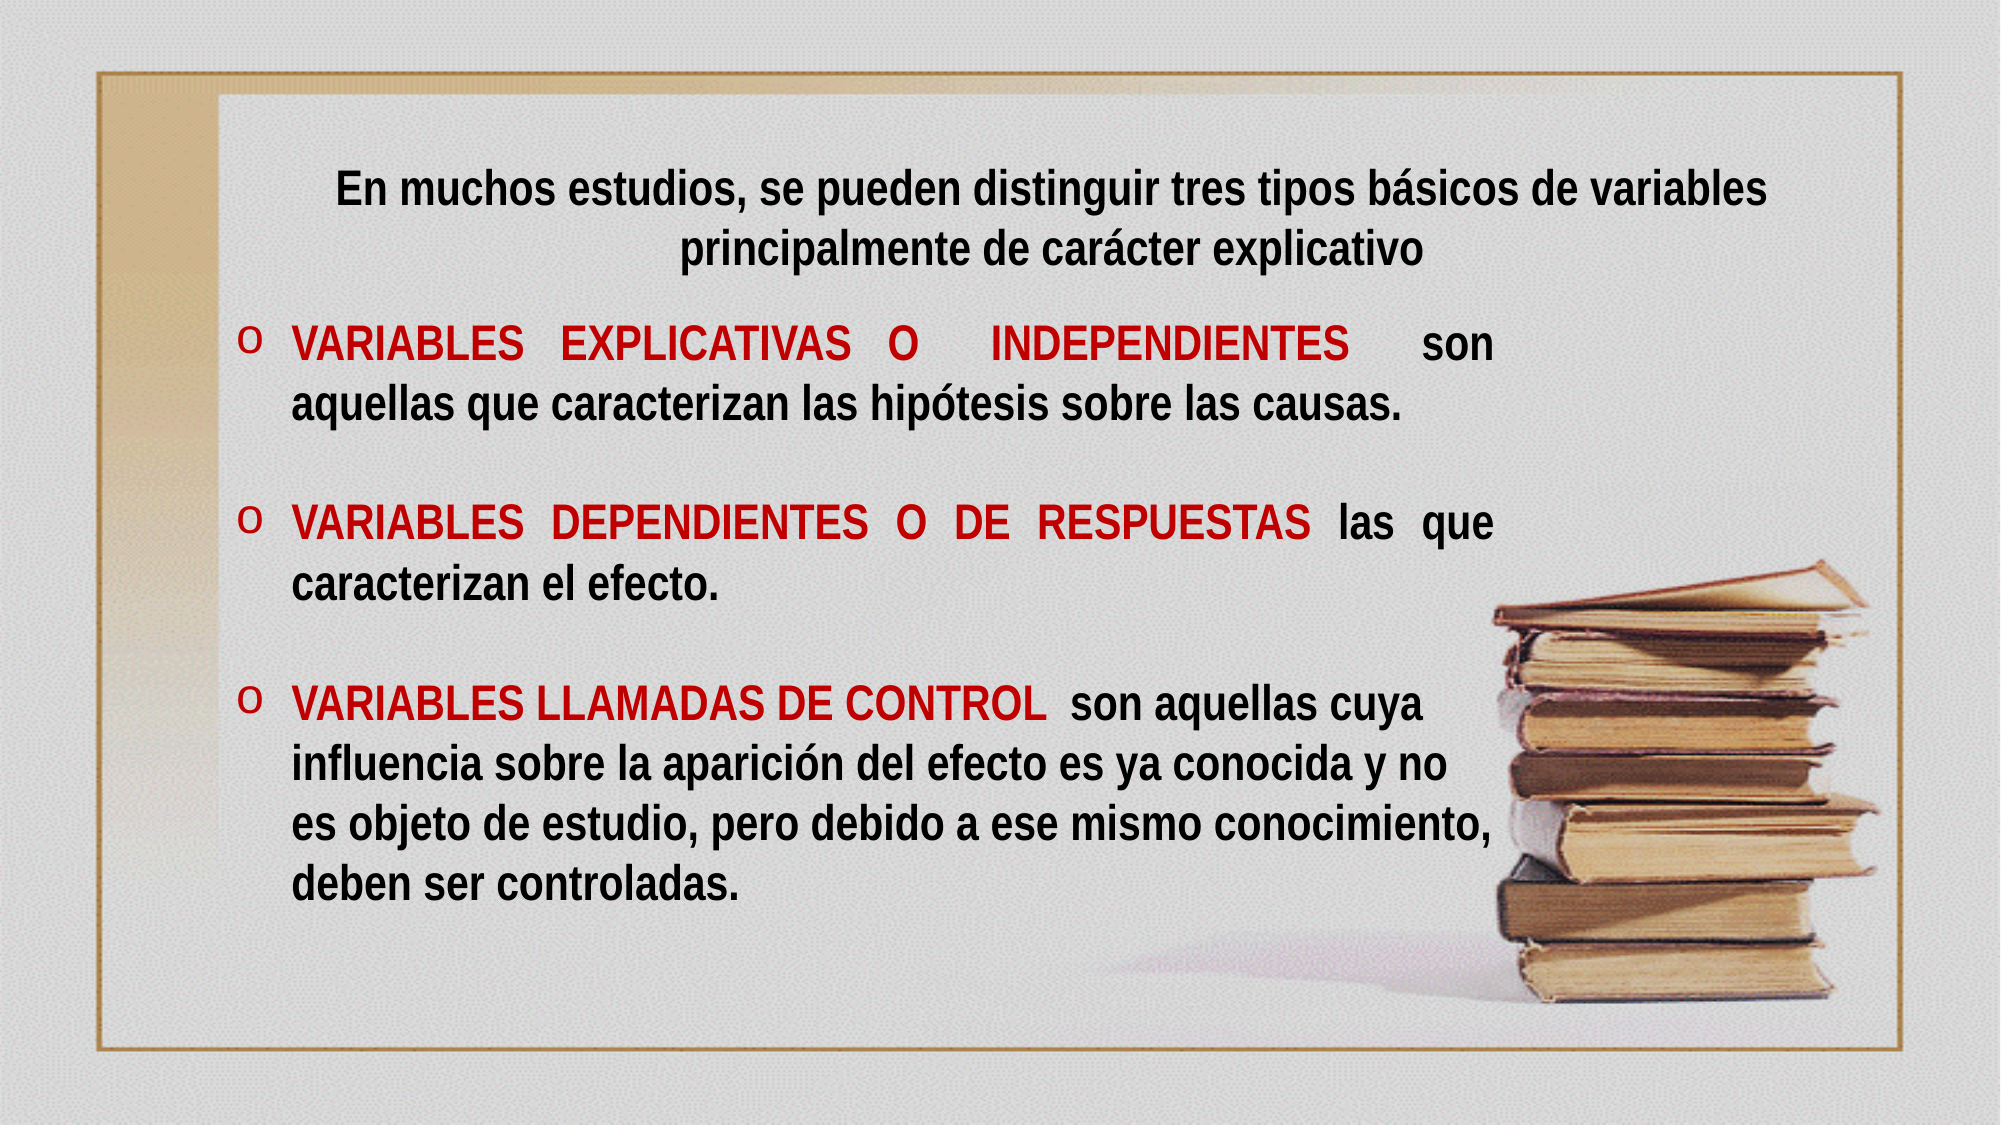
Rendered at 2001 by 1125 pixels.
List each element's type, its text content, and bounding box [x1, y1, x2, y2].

text_box VARIABLES EXPLICATIVAS O INDEPENDIENTES son aquellas que caracterizan las hipótesis sobre las causas. VARIABLES DEPENDIENTES O DE RESPUESTAS las que caracterizan el efecto. VARIABLES LLAMADAS DE CONTROL son aquellas cuya influencia sobre la aparición del efecto es ya conocida y no es objeto de estudio, pero debido a ese mismo conocimiento, deben ser controladas. [220, 302, 1510, 968]
text_box En muchos estudios, se pueden distinguir tres tipos básicos de variables principalmente de carácter explicativo [238, 147, 1866, 283]
picture [0, 0, 2001, 1125]
